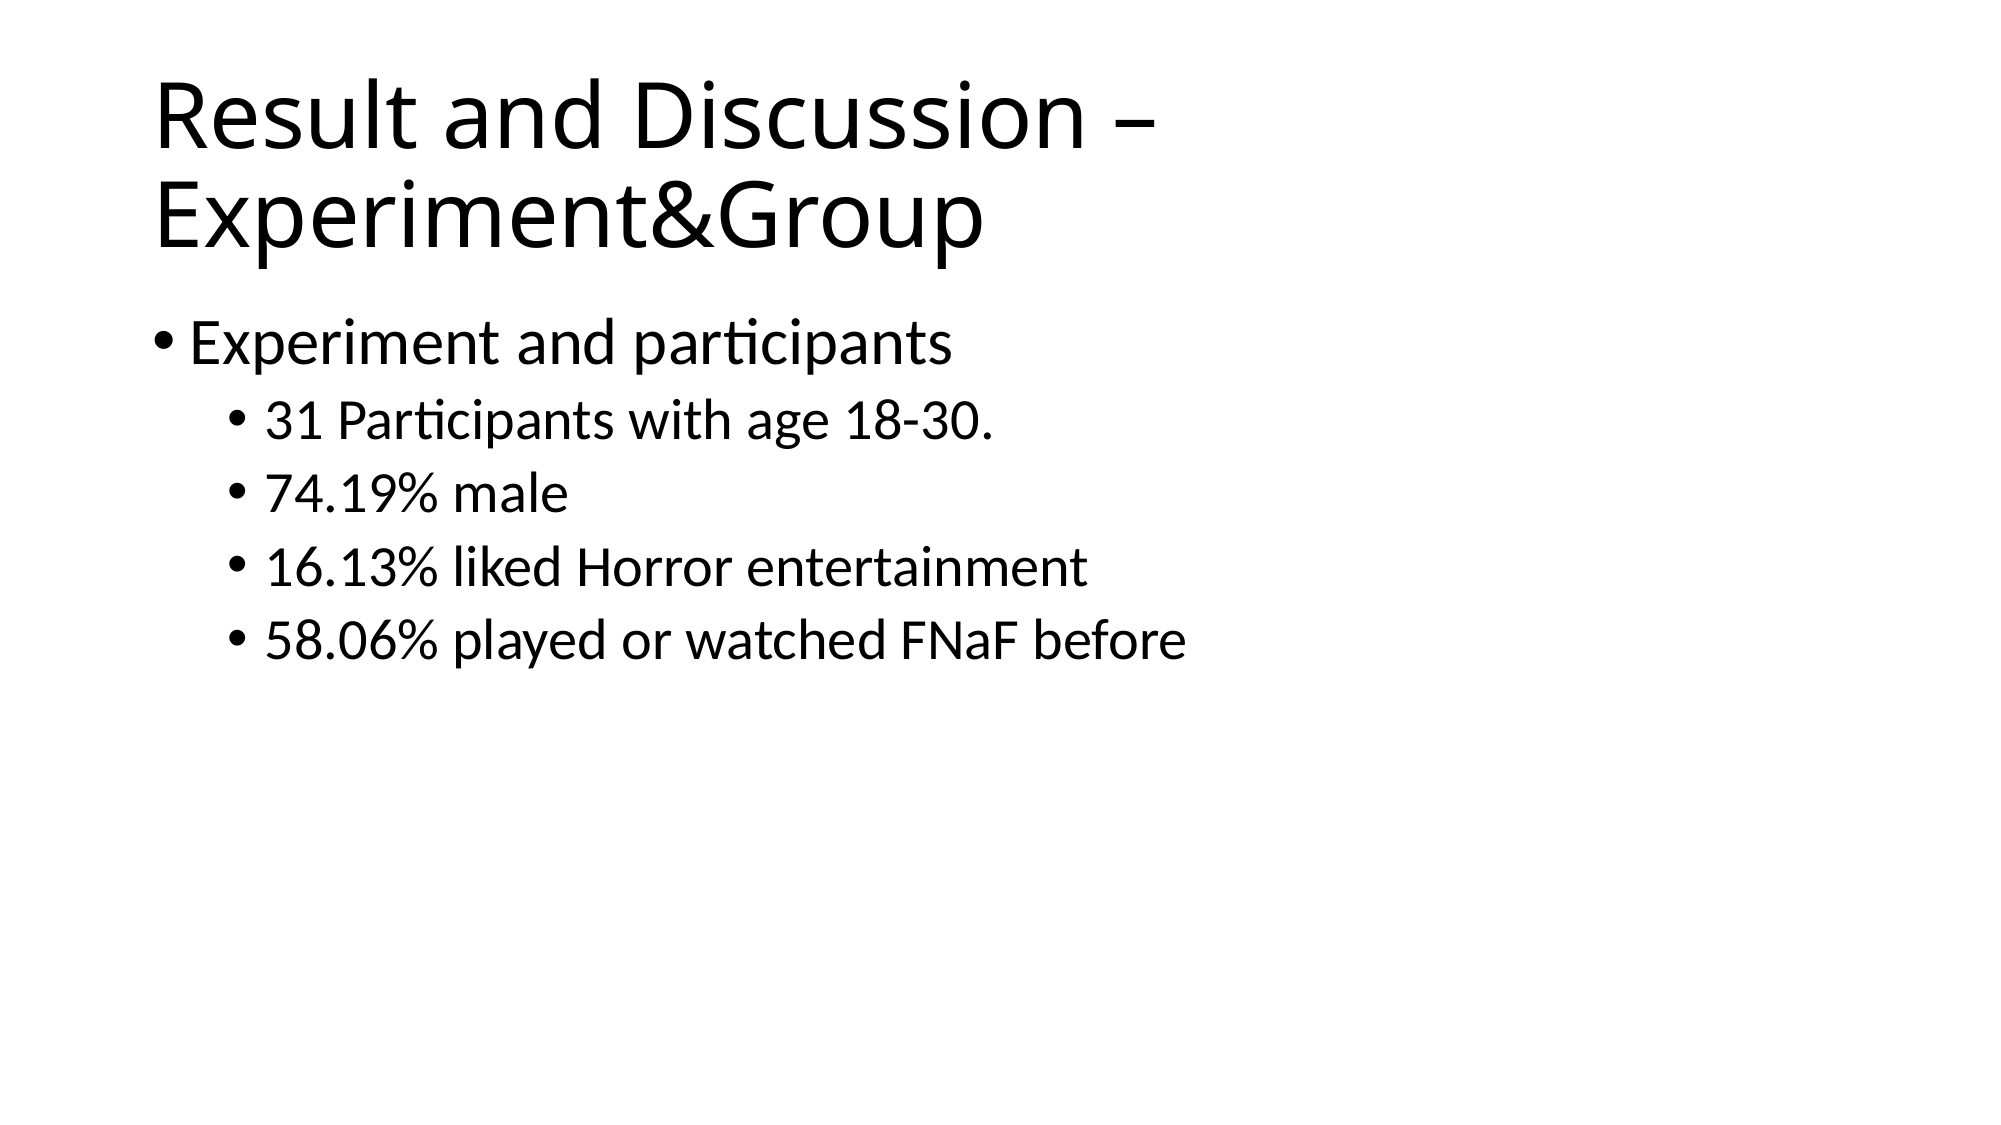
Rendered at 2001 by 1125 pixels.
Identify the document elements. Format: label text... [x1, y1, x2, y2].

list Experiment and participants 31 Participants with age 18-30. 74.19% male 16.13% liked Horror entertainment 58.06% played or watched FNaF before [137, 299, 1863, 1014]
title Result and Discussion – Experiment&Group [137, 59, 1863, 278]
